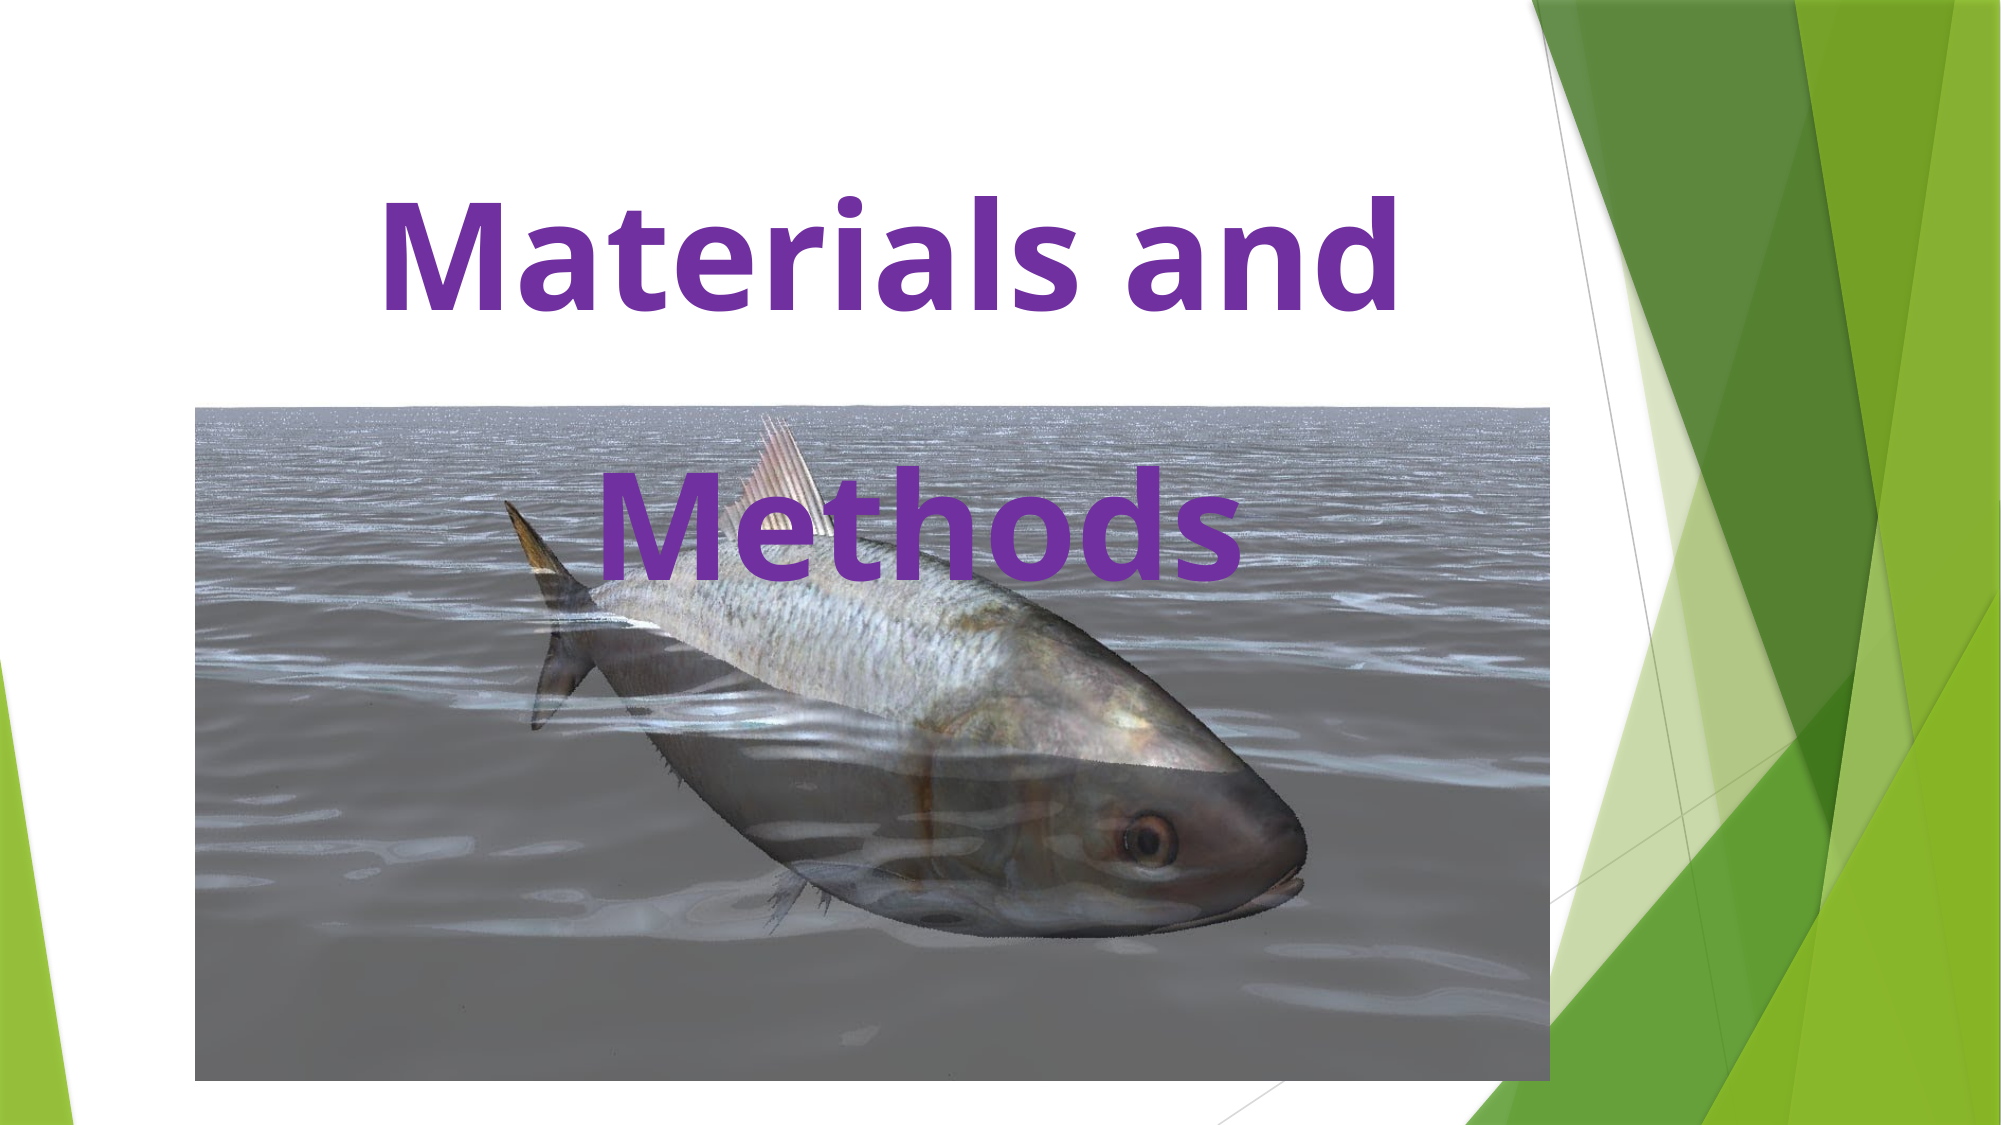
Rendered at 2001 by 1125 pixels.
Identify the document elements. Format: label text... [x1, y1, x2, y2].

list Materials and Methods [111, 63, 1670, 1050]
picture [194, 318, 1550, 1081]
